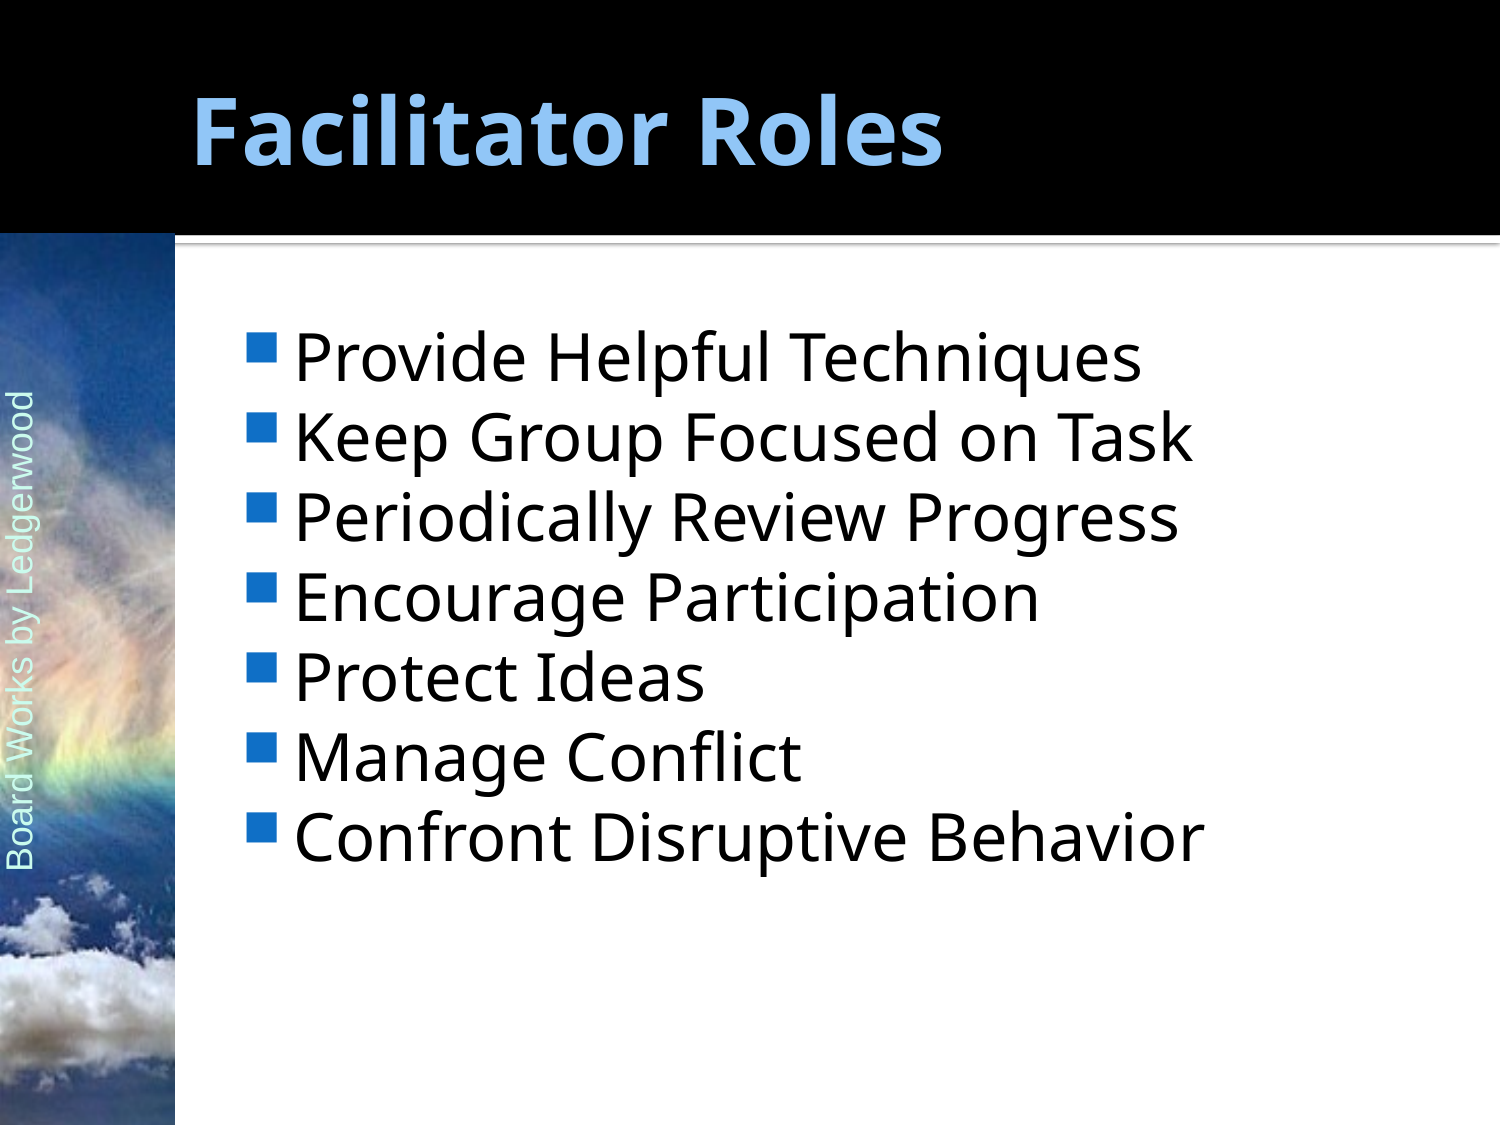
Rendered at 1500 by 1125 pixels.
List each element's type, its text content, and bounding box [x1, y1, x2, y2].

picture [0, 233, 175, 1125]
title Facilitator Roles [174, 24, 1425, 231]
list Provide Helpful Techniques Keep Group Focused on Task Periodically Review Progress Encourage Participation Protect Ideas Manage Conflict Confront Disruptive Behavior [212, 299, 1438, 1000]
